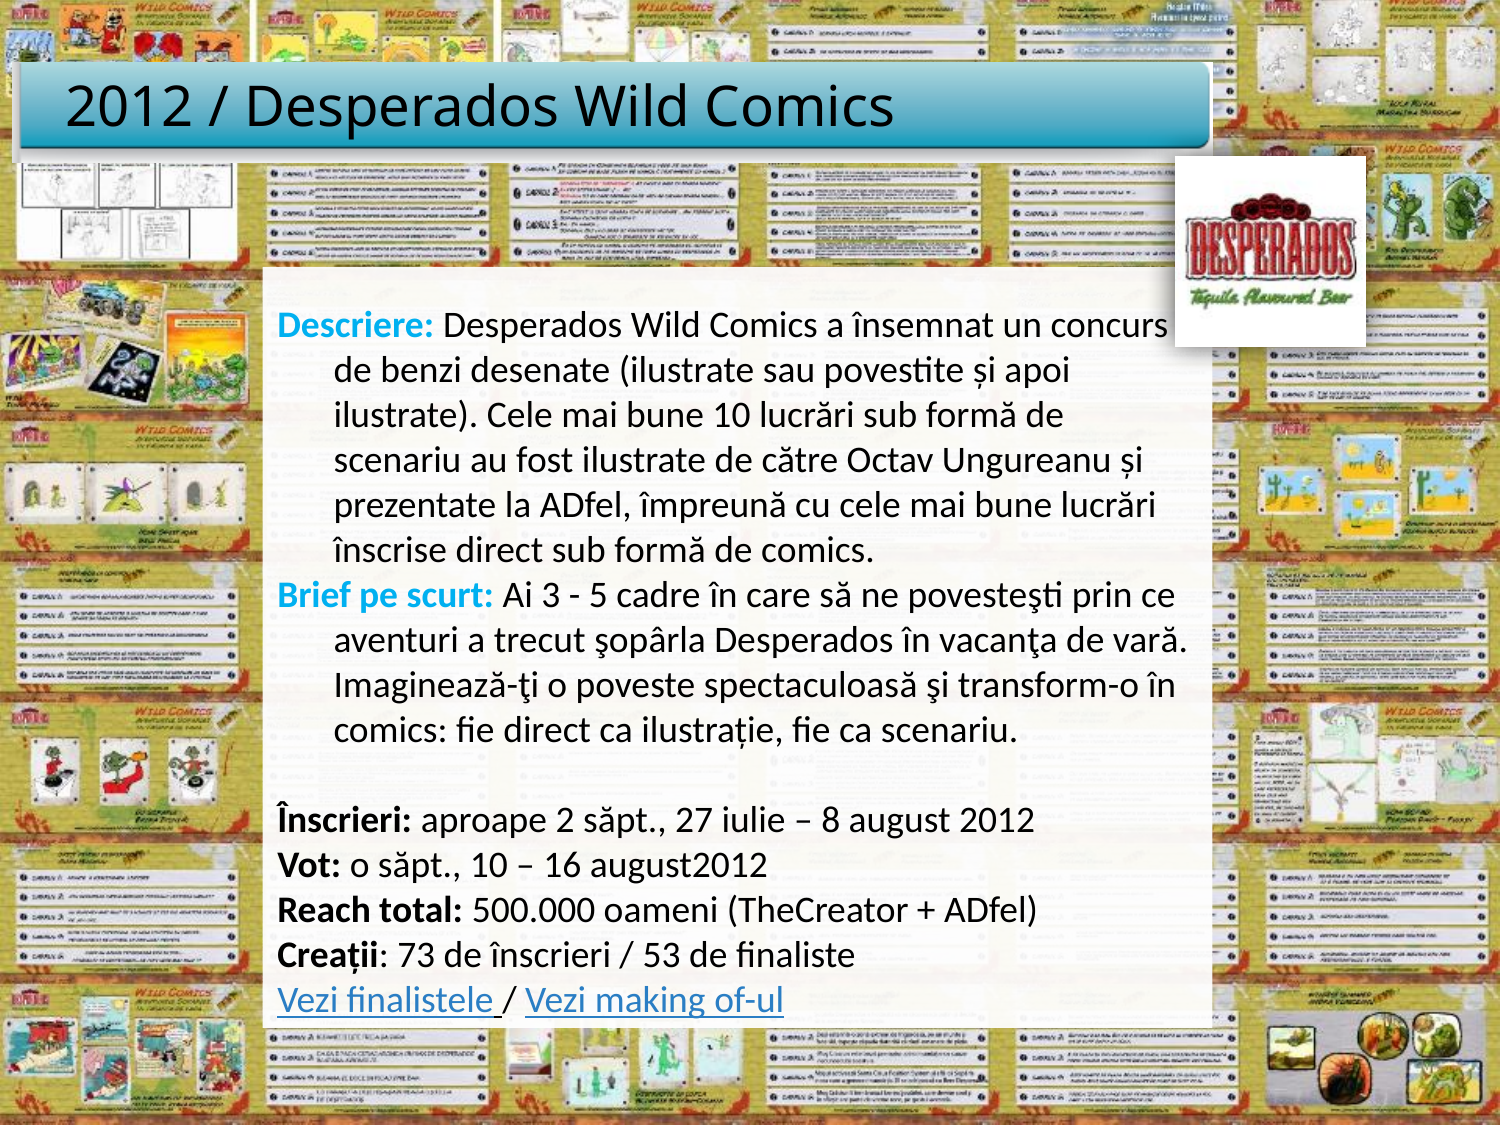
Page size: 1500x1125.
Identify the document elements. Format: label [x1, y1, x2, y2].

picture [12, 62, 1366, 348]
list [0, 0, 1500, 1125]
